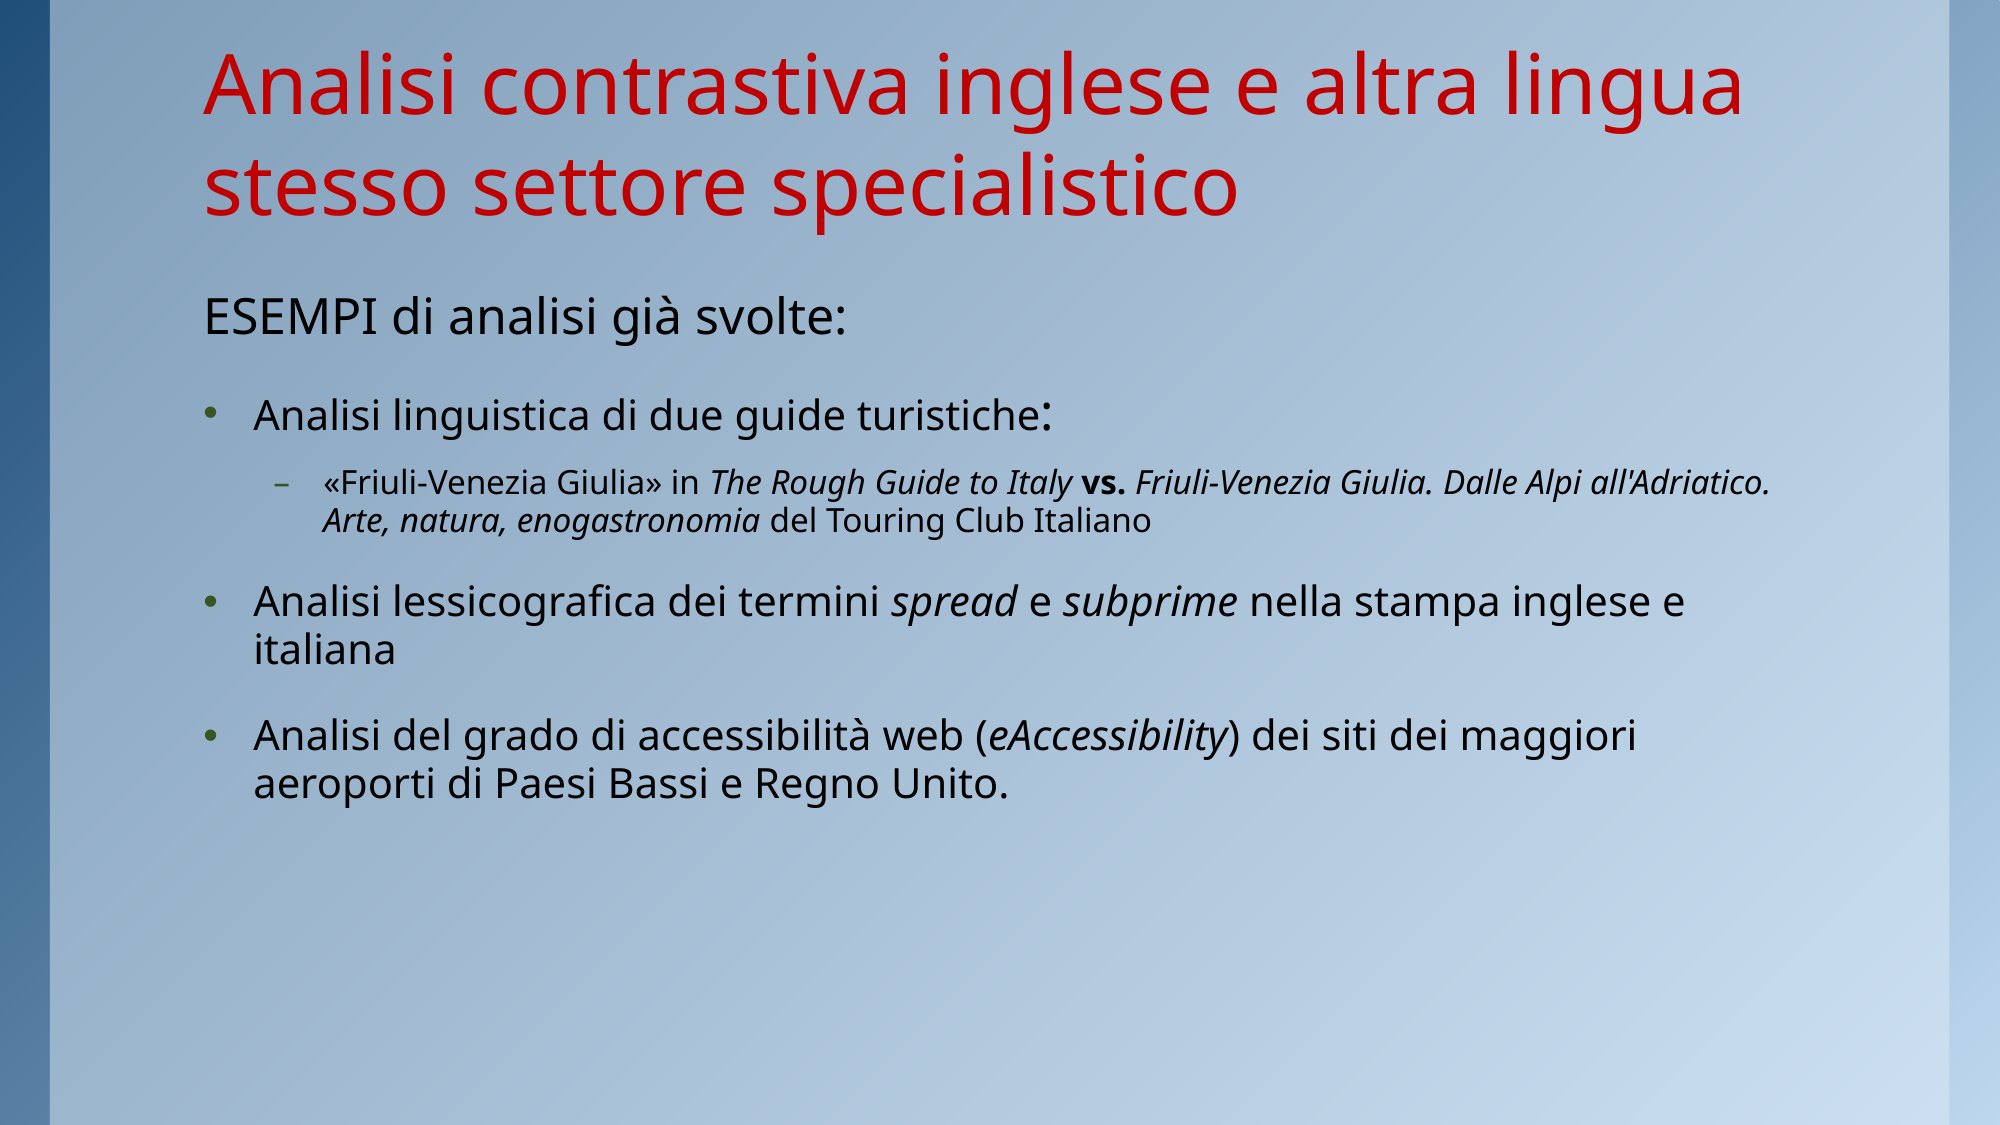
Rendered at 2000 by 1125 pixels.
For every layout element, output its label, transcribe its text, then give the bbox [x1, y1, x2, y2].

list ESEMPI di analisi già svolte: Analisi linguistica di due guide turistiche: «Friuli-Venezia Giulia» in The Rough Guide to Italy vs. Friuli-Venezia Giulia. Dalle Alpi all'Adriatico. Arte, natura, enogastronomia del Touring Club Italiano Analisi lessicografica dei termini spread e subprime nella stampa inglese e italiana Analisi del grado di accessibilità web (eAccessibility) dei siti dei maggiori aeroporti di Paesi Bassi e Regno Unito. [183, 279, 1850, 1013]
title Analisi contrastiva inglese e altra lingua stesso settore specialistico [183, 12, 1850, 242]
